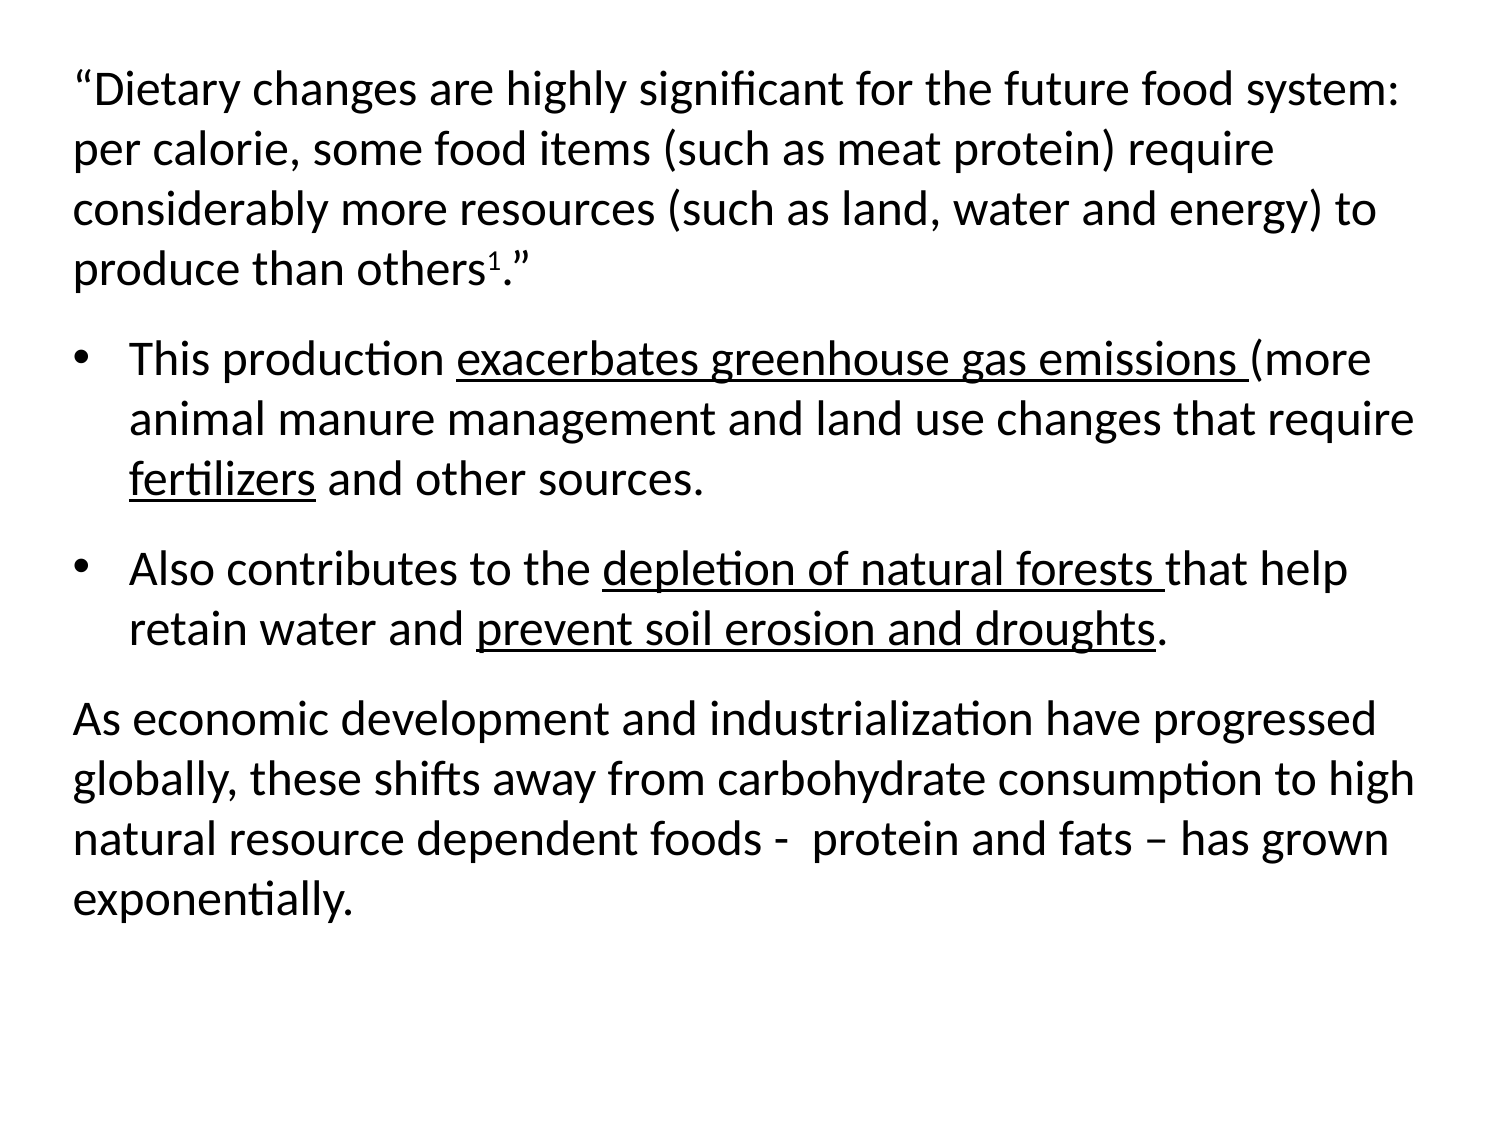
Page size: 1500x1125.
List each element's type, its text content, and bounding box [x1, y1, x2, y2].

text_box “Dietary changes are highly significant for the future food system: per calorie, some food items (such as meat protein) require considerably more resources (such as land, water and energy) to produce than others1.” This production exacerbates greenhouse gas emissions (more animal manure management and land use changes that require fertilizers and other sources. Also contributes to the depletion of natural forests that help retain water and prevent soil erosion and droughts. As economic development and industrialization have progressed globally, these shifts away from carbohydrate consumption to high natural resource dependent foods - protein and fats – has grown exponentially. [57, 48, 1458, 934]
